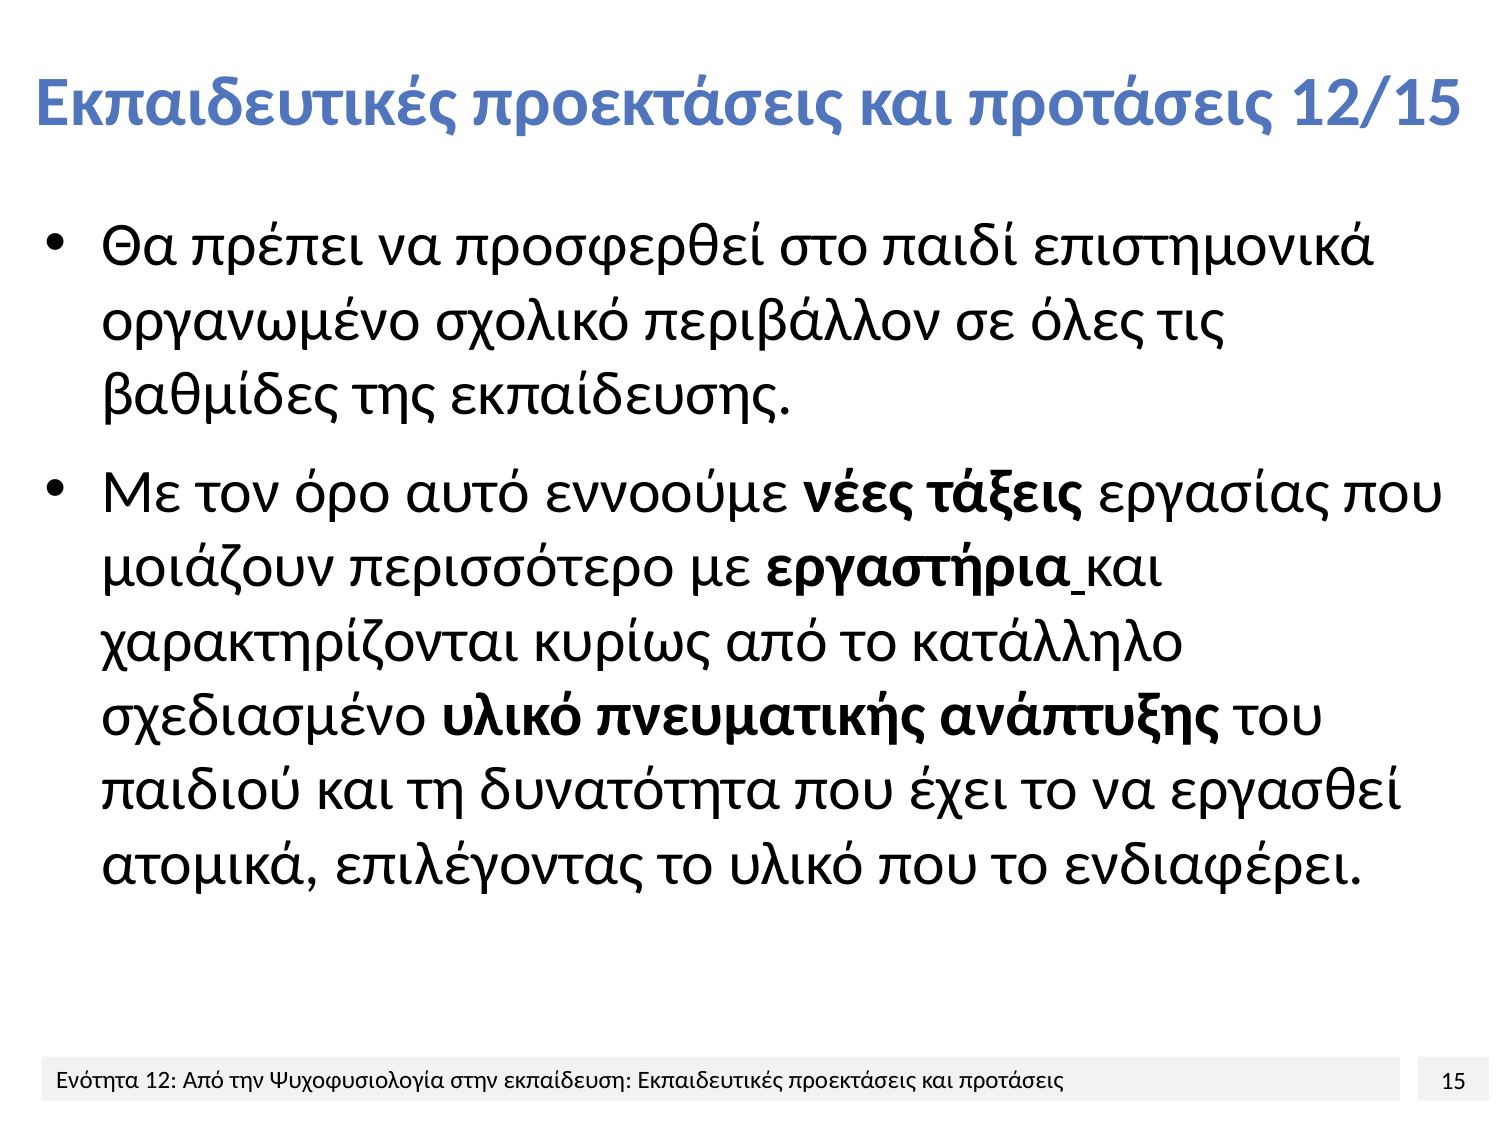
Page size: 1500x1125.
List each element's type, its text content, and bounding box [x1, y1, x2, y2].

list Θα πρέπει να προσφερθεί στο παιδί επιστημονικά οργανωμένο σχολικό περιβάλλον σε όλες τις βαθμίδες της εκπαίδευσης. Με τον όρο αυτό εννοούμε νέες τάξεις εργασίας που μοιάζουν περισσότερο με εργαστήρια και χαρακτηρίζονται κυρίως από το κατάλληλο σχεδιασμένο υλικό πνευματικής ανάπτυξης του παιδιού και τη δυνατότητα που έχει το να εργασθεί ατομικά, επιλέγοντας το υλικό που το ενδιαφέρει. [29, 196, 1483, 1012]
title Εκπαιδευτικές προεκτάσεις και προτάσεις 12/15 [17, 45, 1483, 149]
